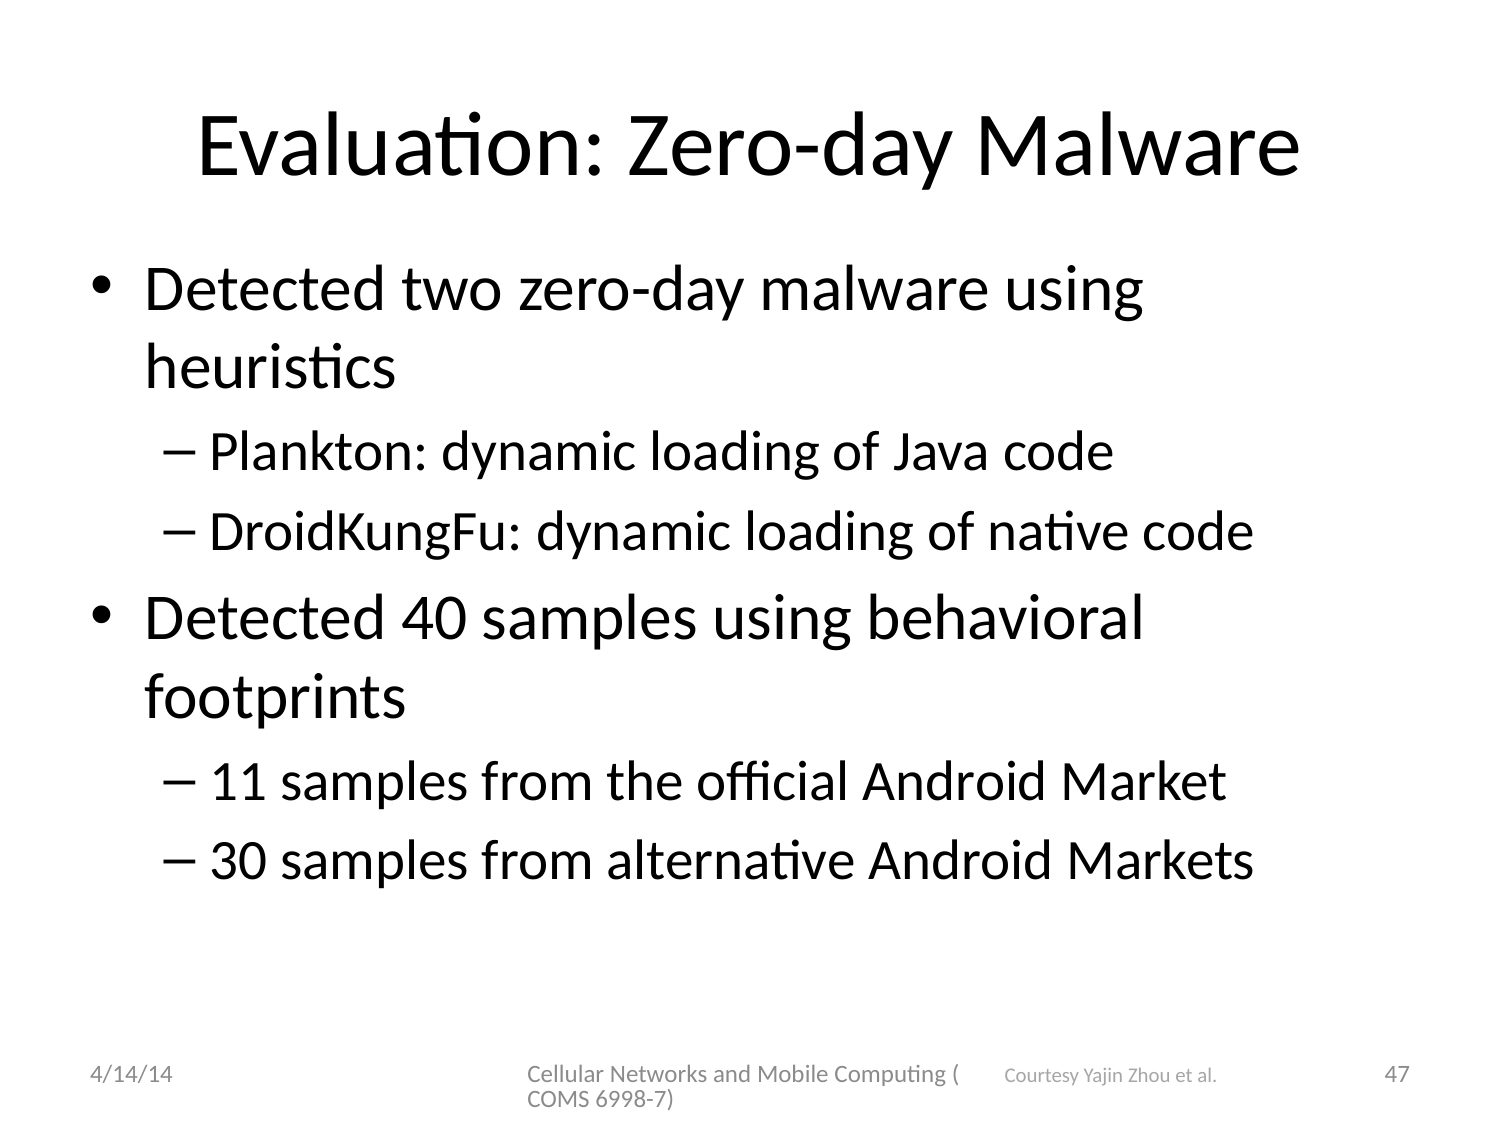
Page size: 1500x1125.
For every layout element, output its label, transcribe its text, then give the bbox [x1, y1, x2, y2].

title Evaluation: Zero-day Malware [75, 45, 1425, 233]
text_box Courtesy Yajin Zhou et al. [989, 1054, 1233, 1095]
list Detected two zero-day malware using heuristics Plankton: dynamic loading of Java code DroidKungFu: dynamic loading of native code Detected 40 samples using behavioral footprints 11 samples from the official Android Market 30 samples from alternative Android Markets [75, 237, 1425, 902]
footer Cellular Networks and Mobile Computing (COMS 6998-7) [512, 1042, 988, 1103]
slide_number 47 [1074, 1042, 1425, 1103]
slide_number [75, 1042, 425, 1103]
